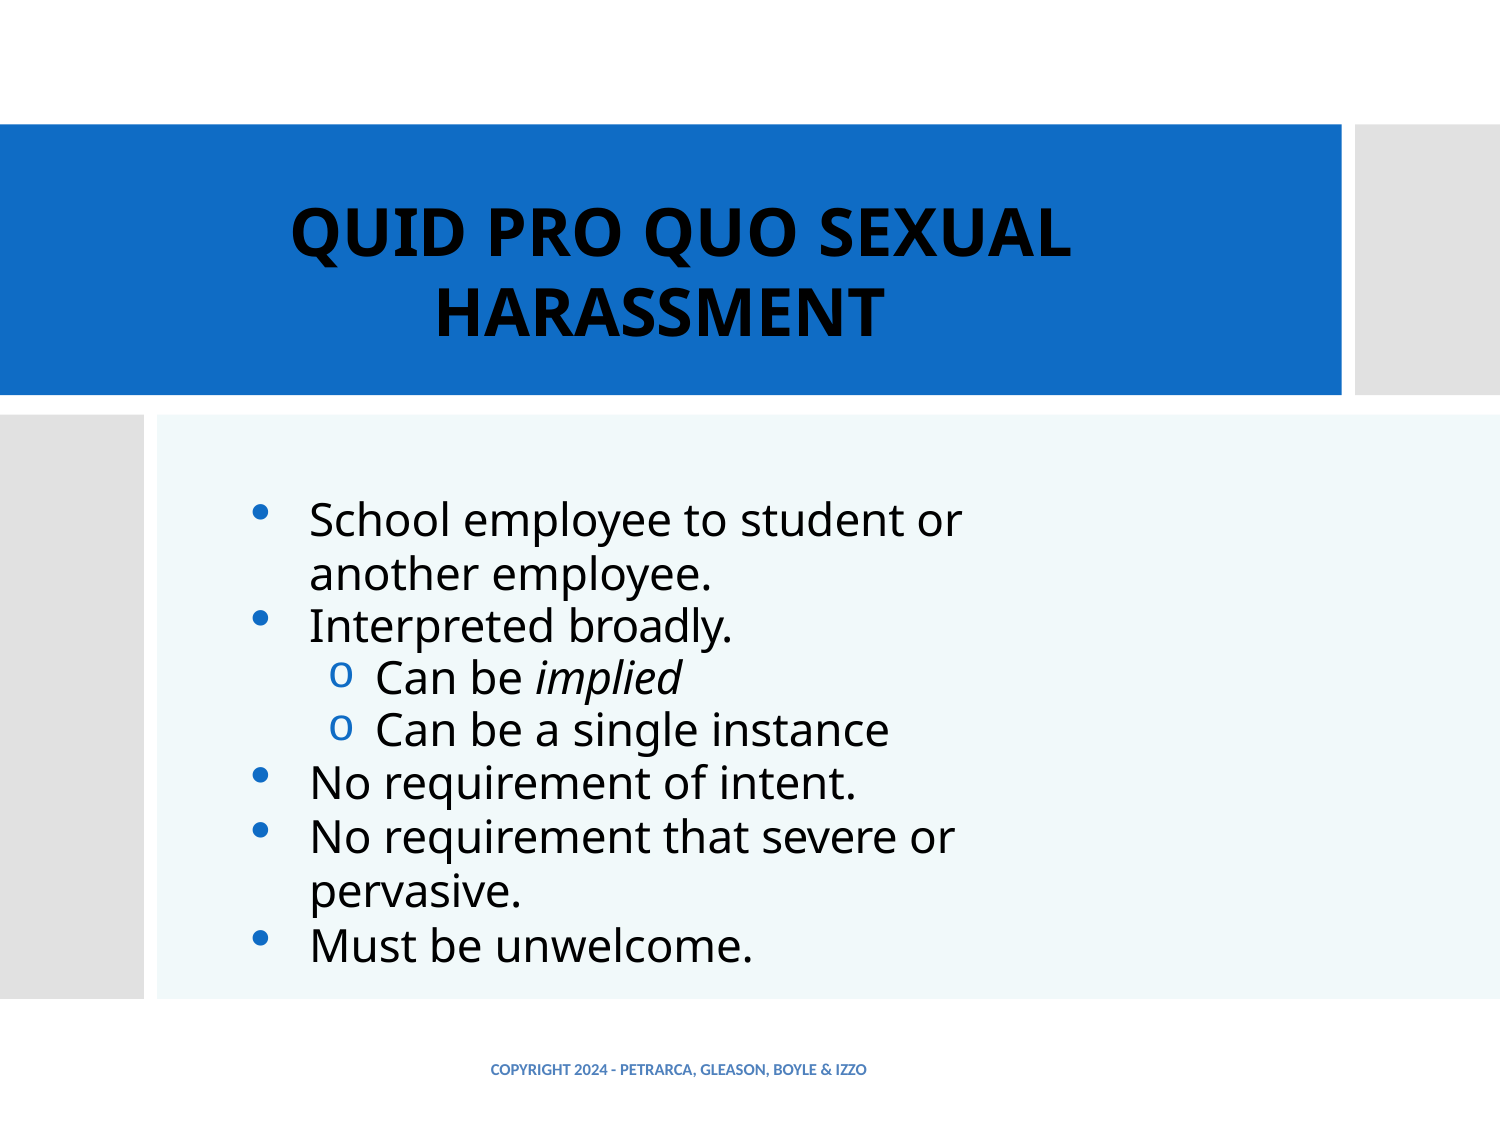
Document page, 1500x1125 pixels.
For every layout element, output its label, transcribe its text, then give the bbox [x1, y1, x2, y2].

text_box [157, 414, 1500, 999]
title QUID PRO QUO SEXUAL HARASSMENT [287, 187, 1108, 378]
text_box [1355, 124, 1500, 396]
text_box [0, 124, 1342, 396]
text_box [0, 414, 144, 999]
text_box School employee to student or another employee. Interpreted broadly. Can be implied Can be a single instance No requirement of intent. No requirement that severe or pervasive. Must be unwelcome. [250, 490, 1091, 972]
text_box COPYRIGHT 2024 - PETRARCA, GLEASON, BOYLE & IZZO [488, 1058, 1039, 1079]
